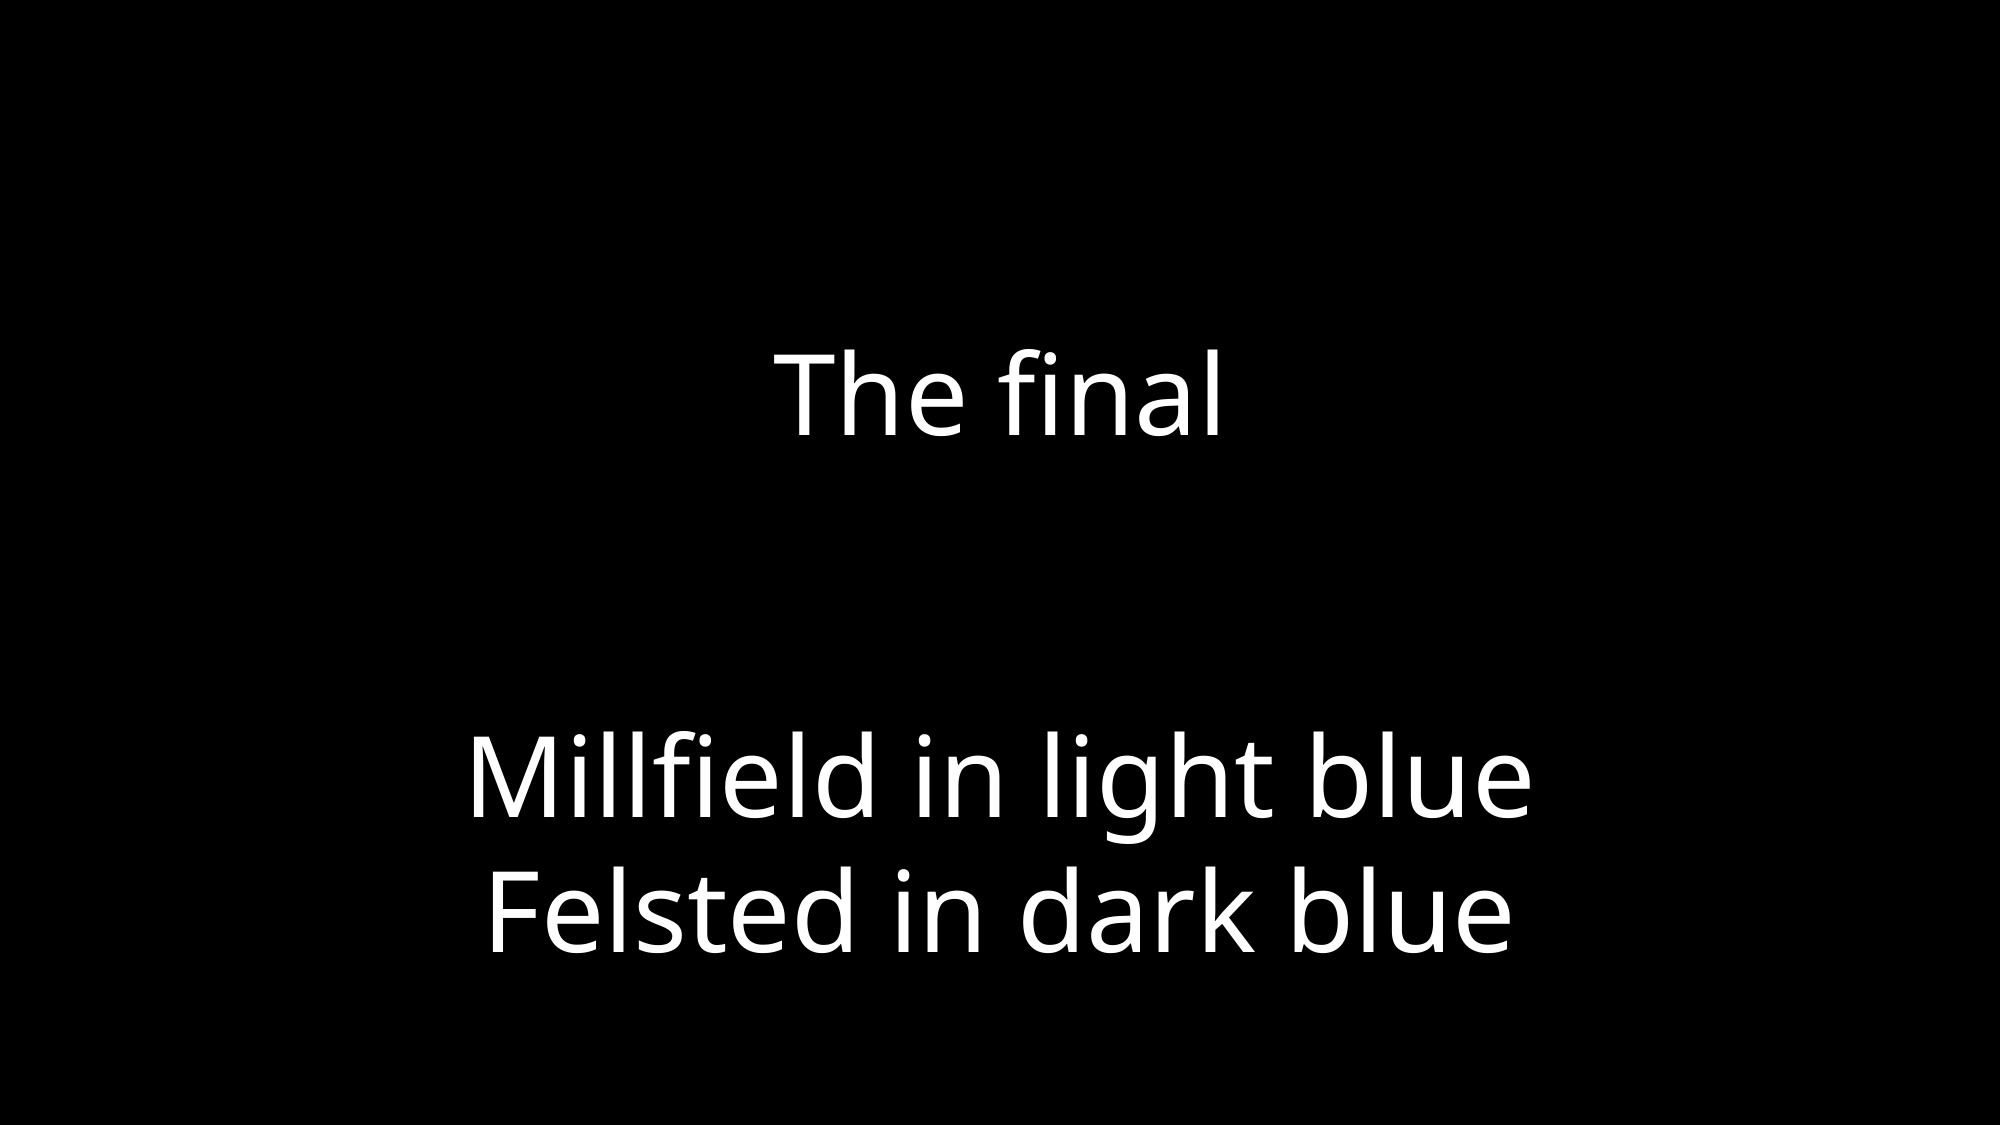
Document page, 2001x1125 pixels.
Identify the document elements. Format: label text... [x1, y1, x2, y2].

text_box Millfield in light blue Felsted in dark blue [0, 697, 2000, 983]
text_box The final [0, 315, 2000, 466]
